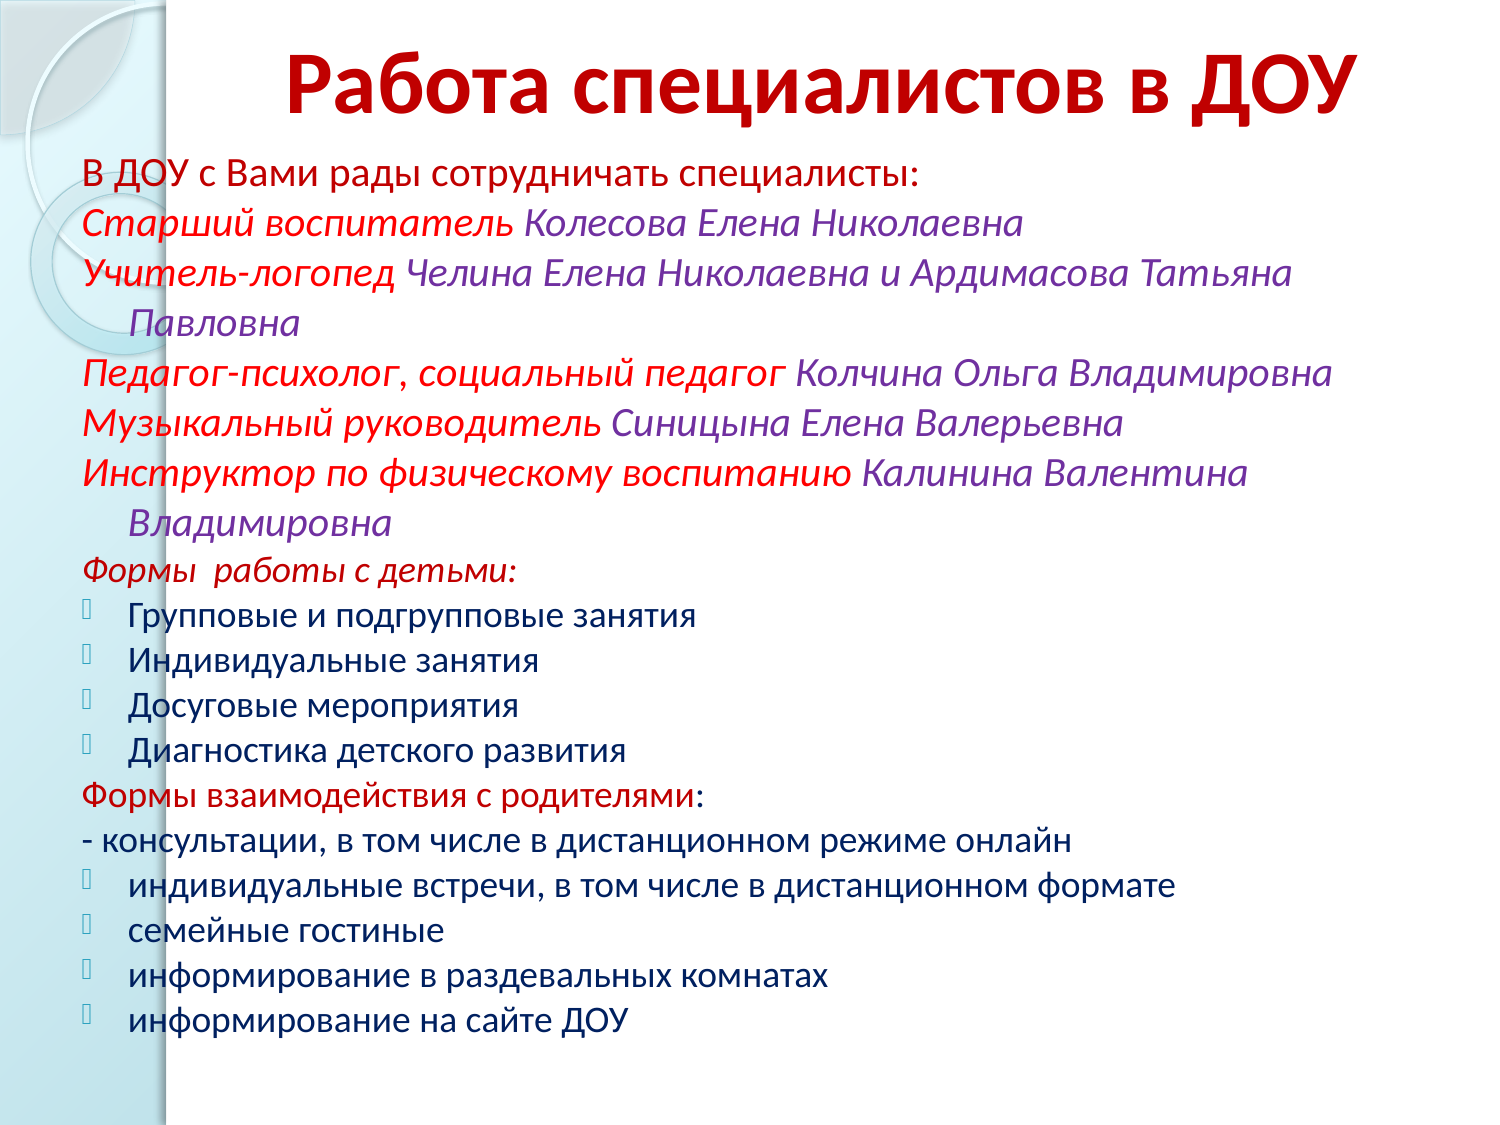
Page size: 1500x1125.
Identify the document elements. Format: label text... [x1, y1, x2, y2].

list В ДОУ с Вами рады сотрудничать специалисты: Старший воспитатель Колесова Елена Николаевна Учитель-логопед Челина Елена Николаевна и Ардимасова Татьяна Павловна Педагог-психолог, социальный педагог Колчина Ольга Владимировна Музыкальный руководитель Синицына Елена Валерьевна Инструктор по физическому воспитанию Калинина Валентина Владимировна Формы работы с детьми: Групповые и подгрупповые занятия Индивидуальные занятия Досуговые мероприятия Диагностика детского развития Формы взаимодействия с родителями: - консультации, в том числе в дистанционном режиме онлайн индивидуальные встречи, в том числе в дистанционном формате семейные гостиные информирование в раздевальных комнатах информирование на сайте ДОУ [52, 136, 1449, 1029]
title Работа специалистов в ДОУ [206, 0, 1437, 136]
